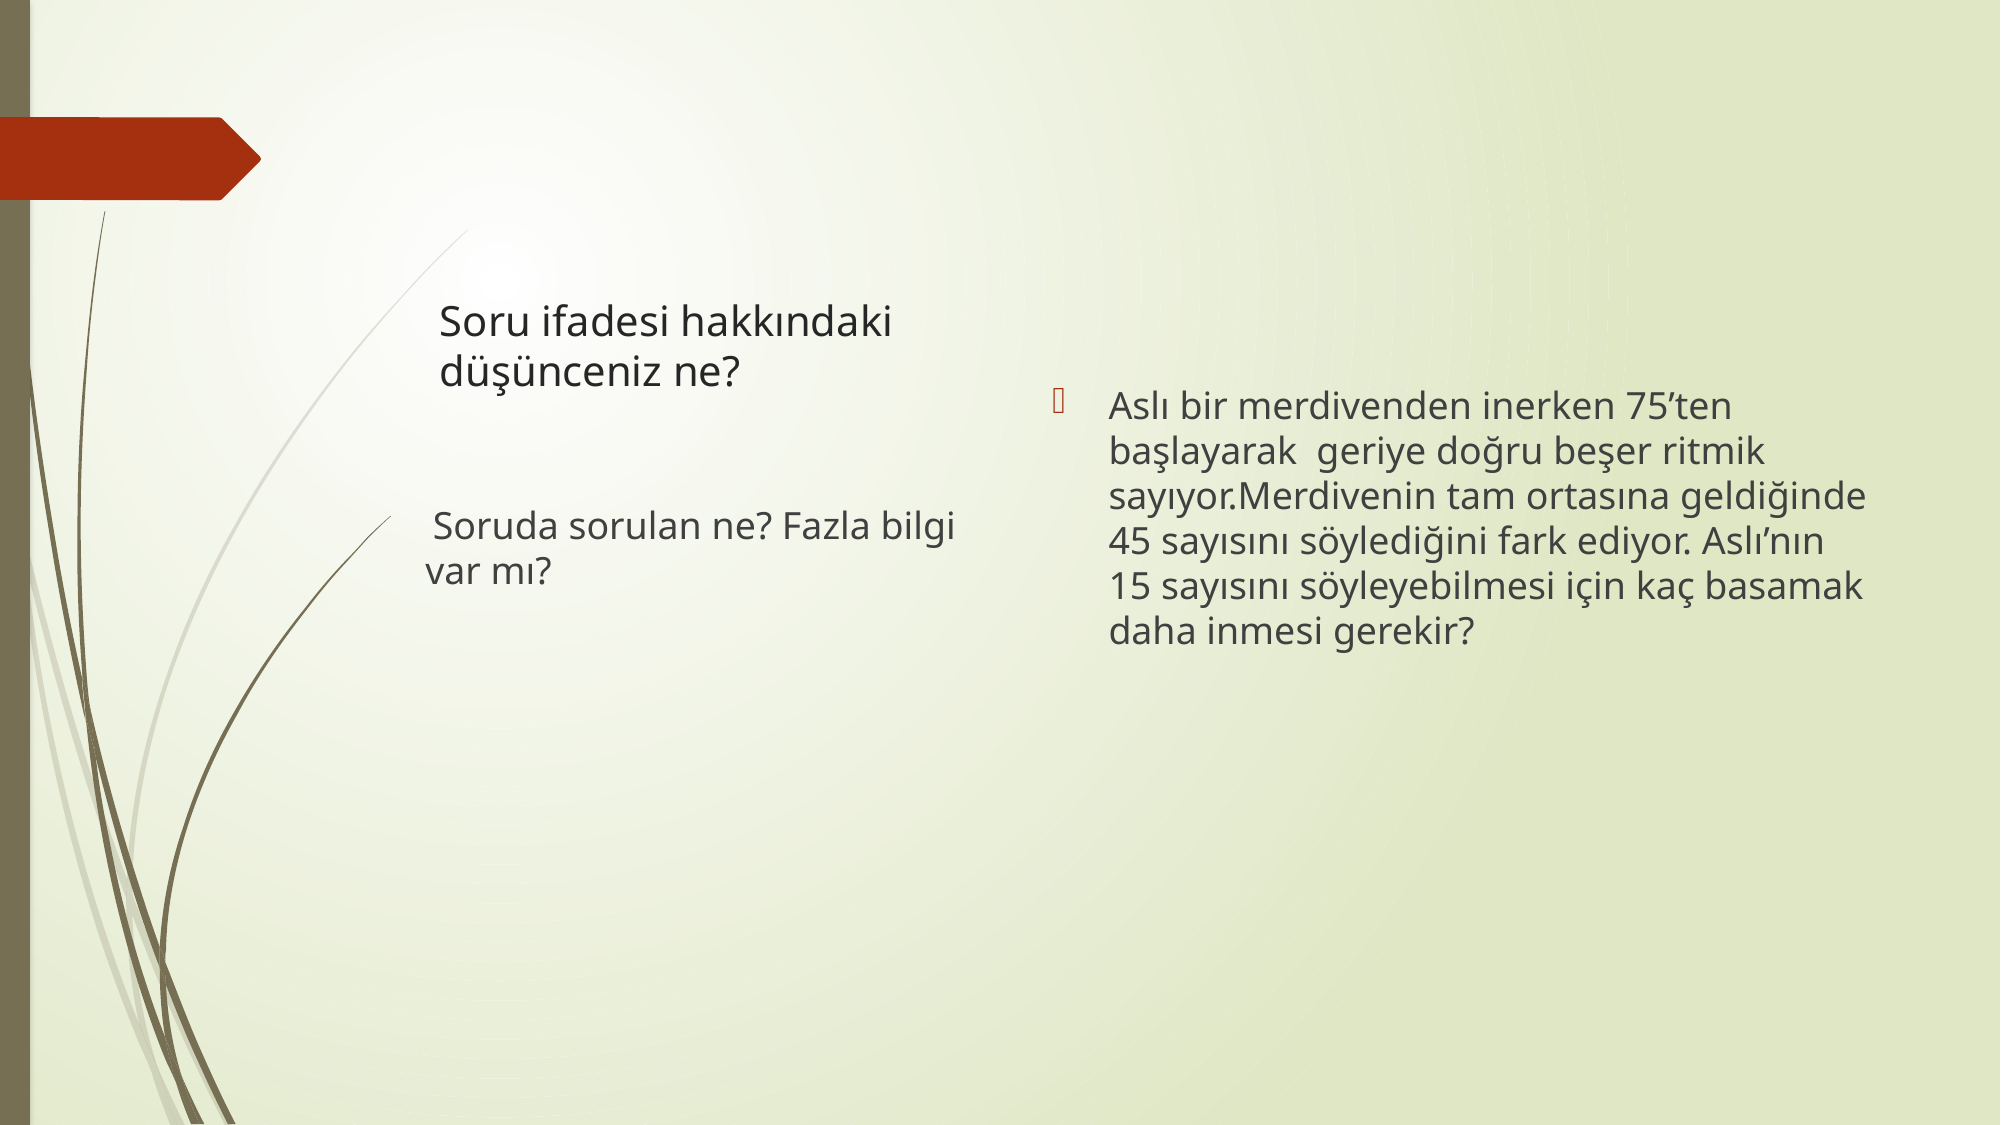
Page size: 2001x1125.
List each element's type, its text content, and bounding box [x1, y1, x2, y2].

list Aslı bir merdivenden inerken 75’ten başlayarak geriye doğru beşer ritmik sayıyor.Merdivenin tam ortasına geldiğinde 45 sayısını söylediğini fark ediyor. Aslı’nın 15 sayısını söyleyebilmesi için kaç basamak daha inmesi gerekir? [1037, 73, 1888, 962]
list Soruda sorulan ne? Fazla bilgi var mı? [410, 494, 986, 672]
title Soru ifadesi hakkındaki düşünceniz ne? [424, 241, 1000, 402]
